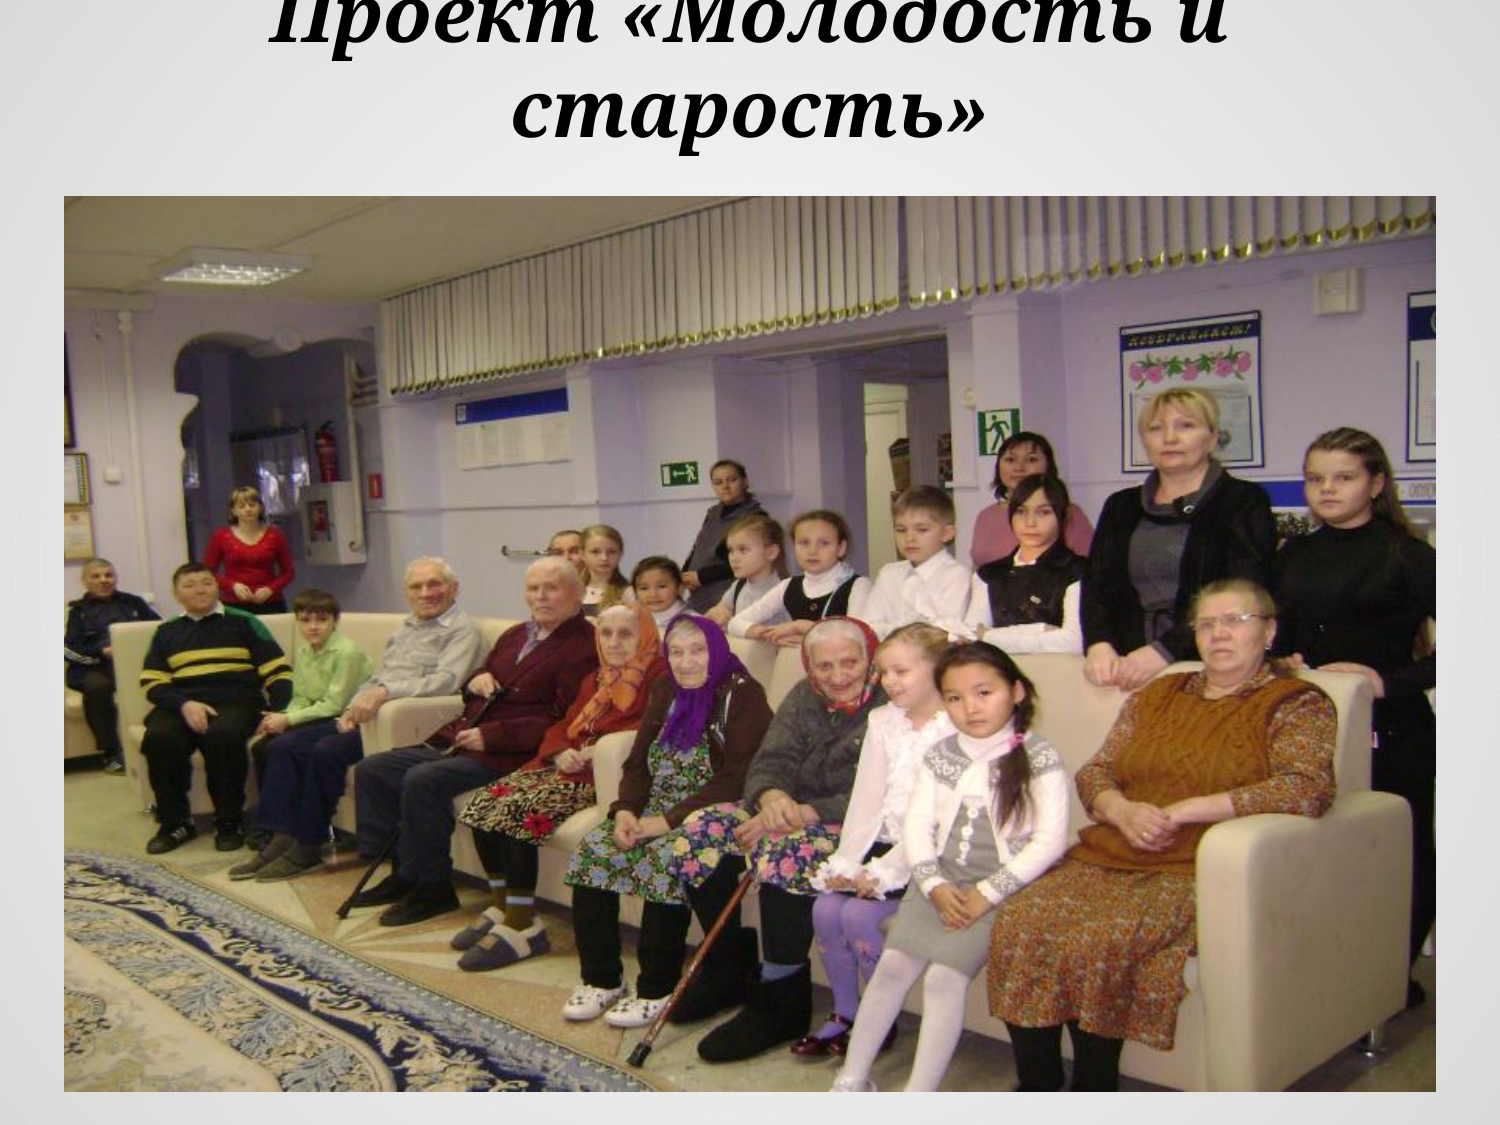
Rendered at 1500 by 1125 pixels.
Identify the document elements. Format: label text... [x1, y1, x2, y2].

title Проект «Молодость и старость» [75, 0, 1425, 161]
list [64, 196, 1436, 1093]
